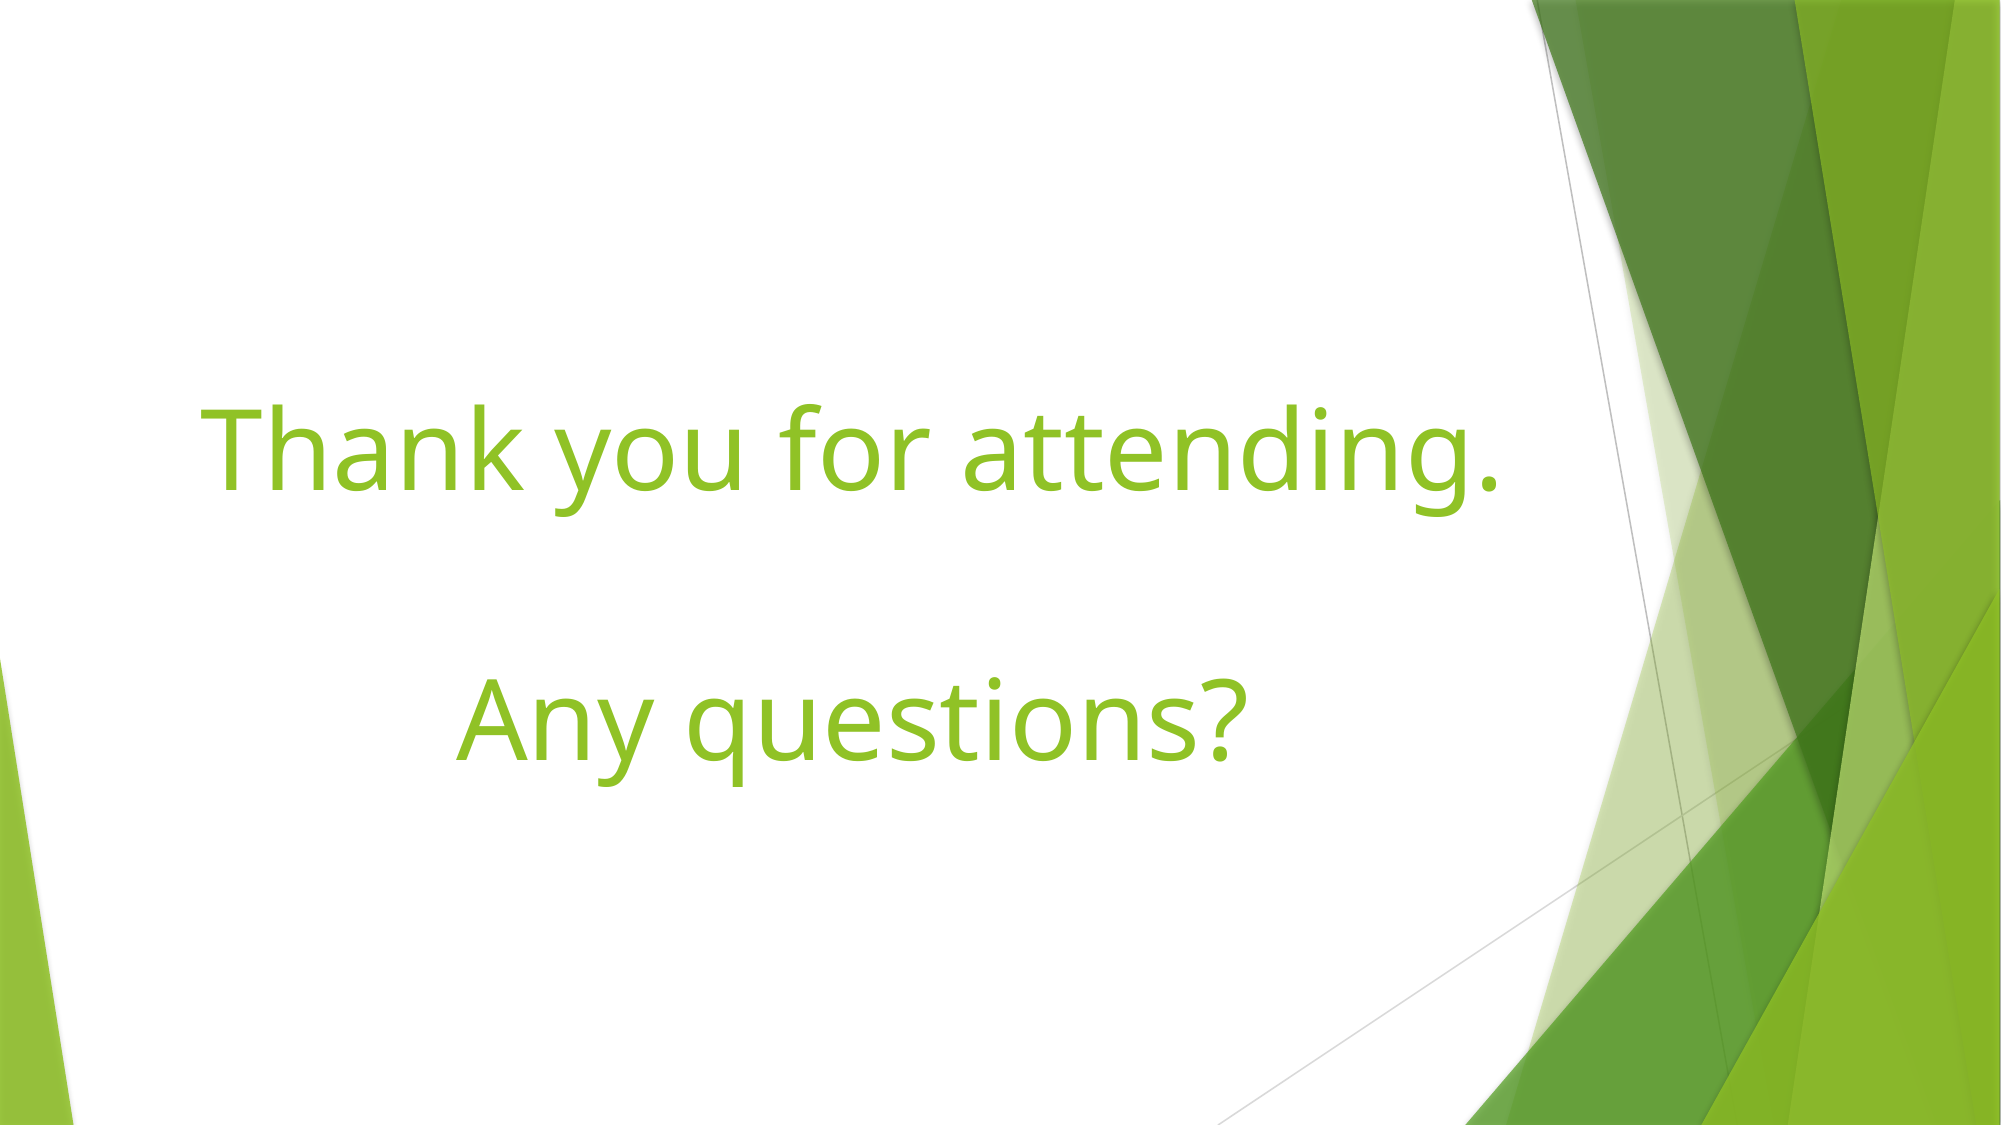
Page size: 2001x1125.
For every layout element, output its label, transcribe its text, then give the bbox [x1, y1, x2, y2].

title Thank you for attending. Any questions? [148, 235, 1559, 890]
